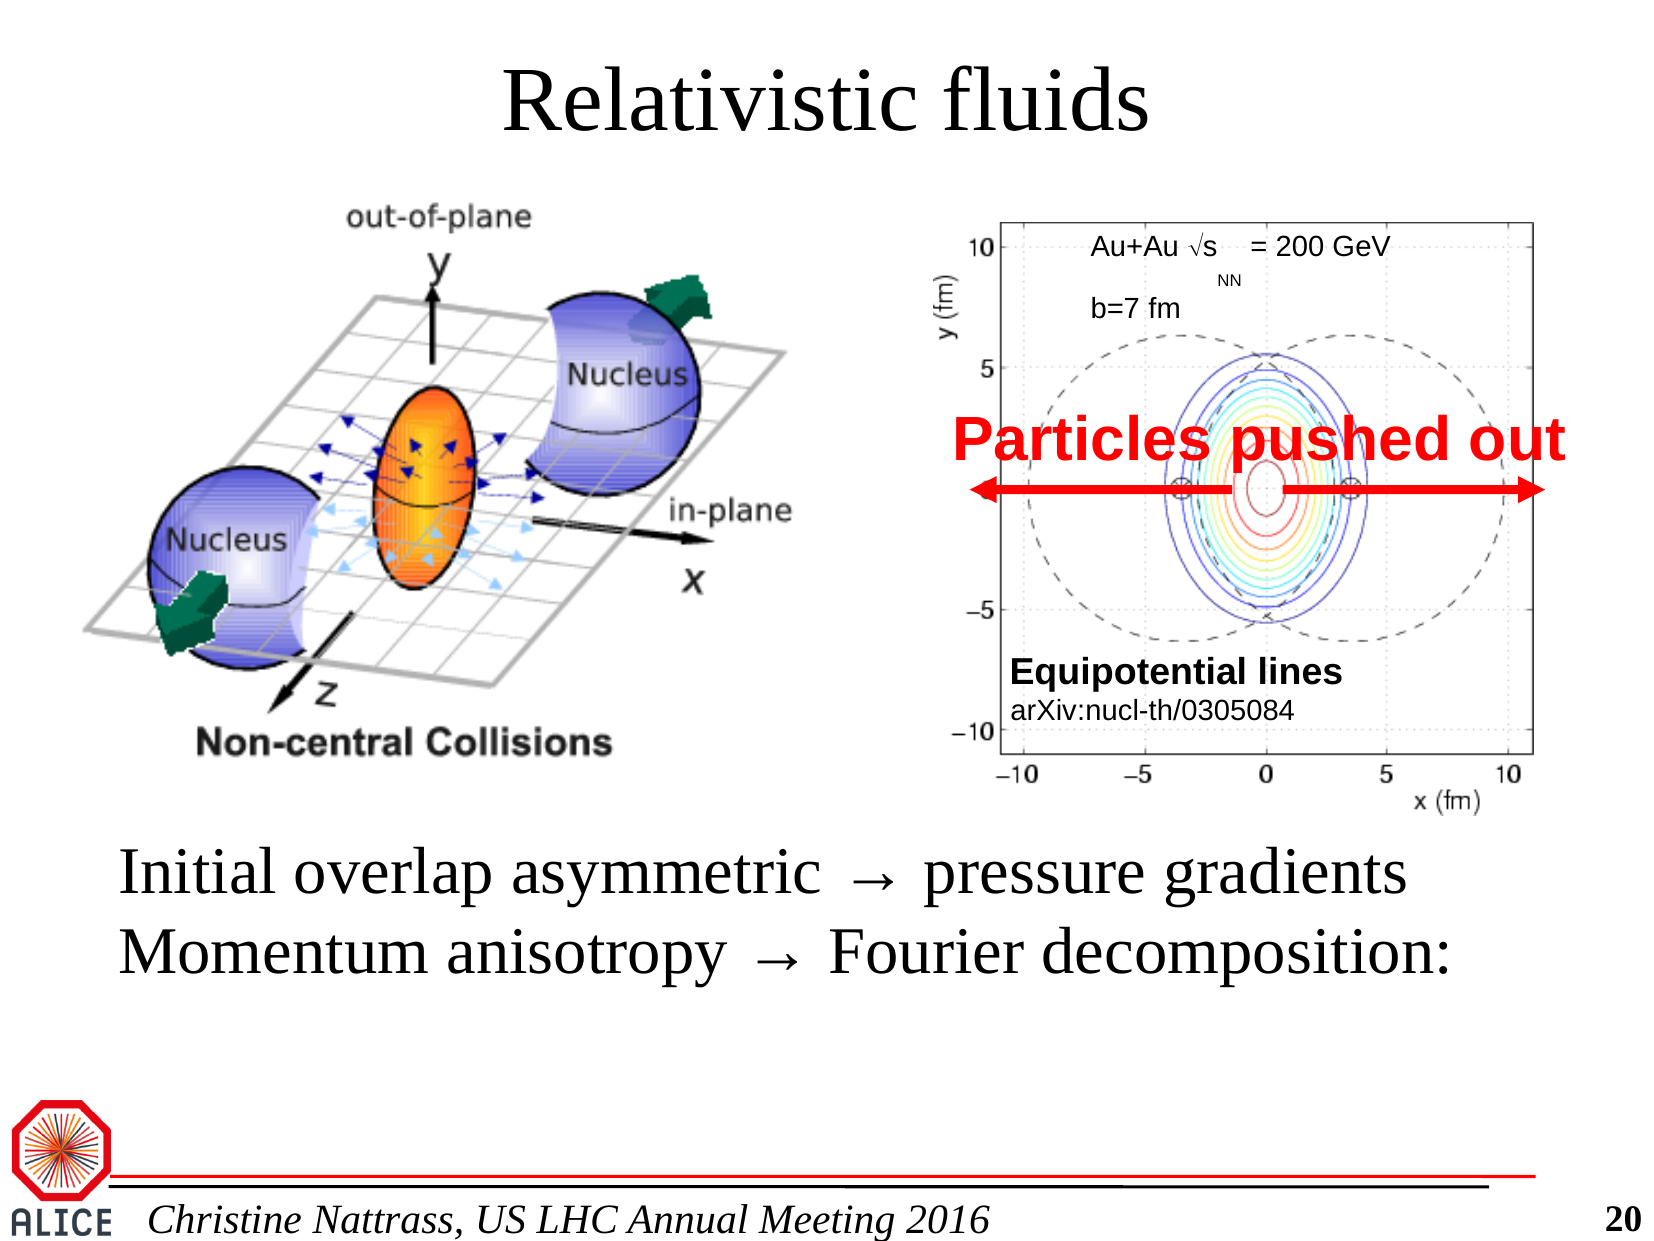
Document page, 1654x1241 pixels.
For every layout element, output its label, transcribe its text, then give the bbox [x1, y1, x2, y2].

text_box Particles pushed out [1539, 390, 1613, 476]
text_box [1539, 486, 1546, 493]
picture [82, 188, 809, 774]
picture [11, 1100, 111, 1236]
text_box Relativistic fluids [82, 42, 1571, 145]
text_box Initial overlap asymmetric → pressure gradients Momentum anisotropy → Fourier decomposition: [47, 826, 1619, 1005]
picture [933, 222, 1534, 816]
